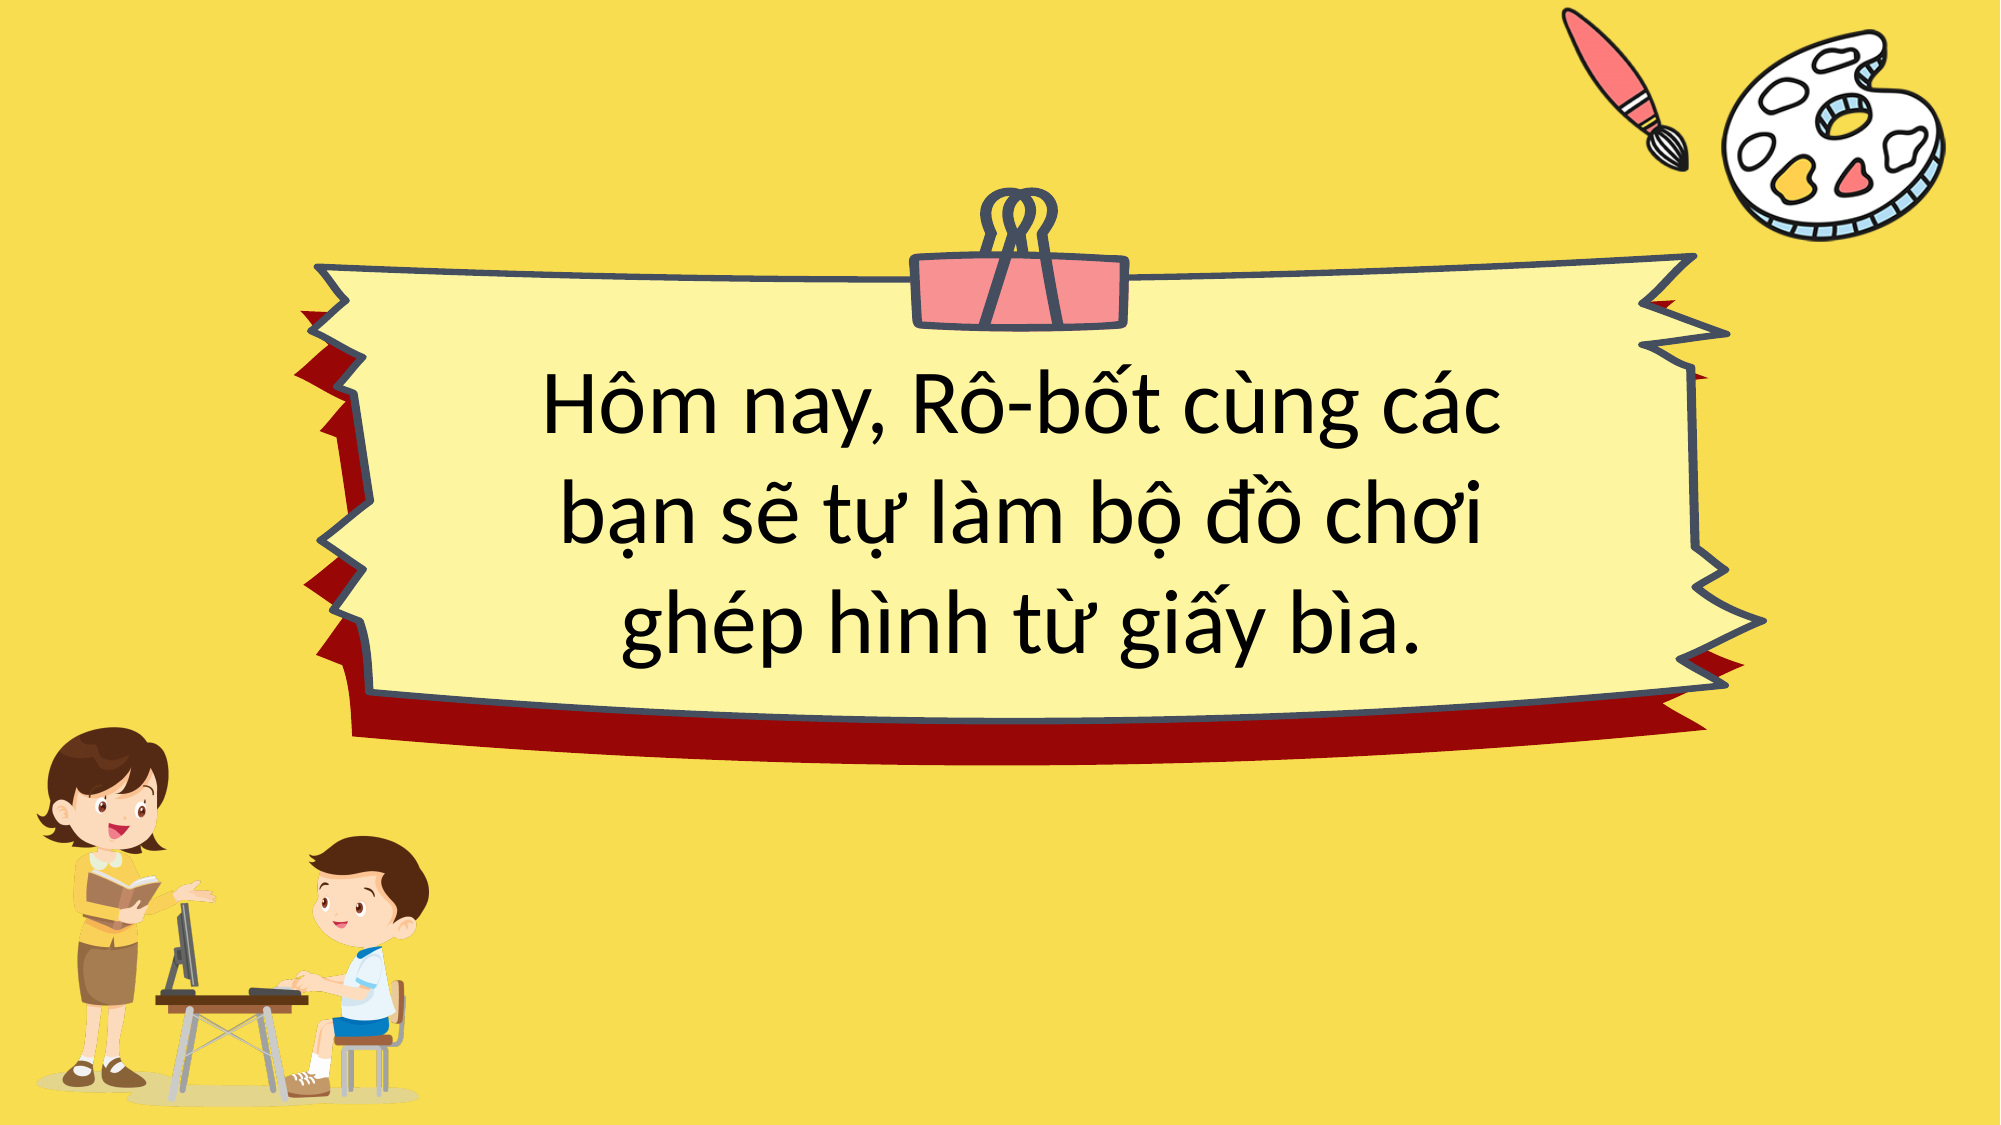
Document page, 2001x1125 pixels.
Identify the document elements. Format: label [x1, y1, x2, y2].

text_box [293, 187, 1768, 766]
picture [0, 0, 2000, 1125]
